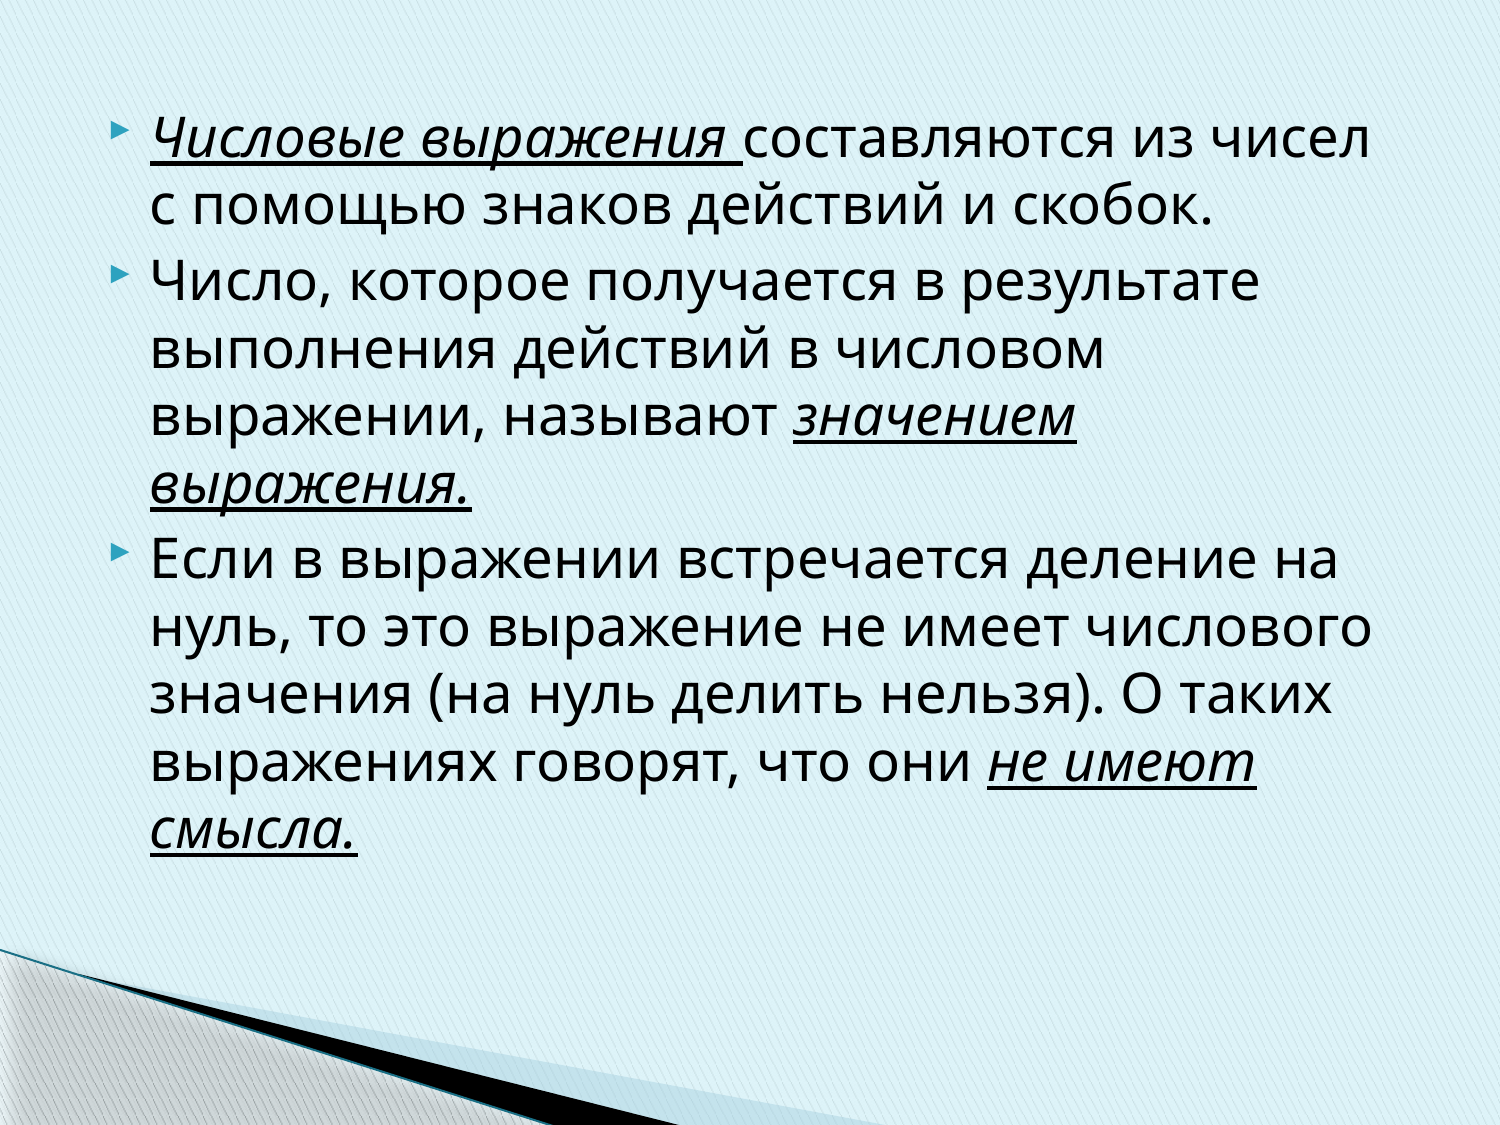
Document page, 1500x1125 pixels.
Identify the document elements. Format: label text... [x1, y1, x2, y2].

list Числовые выражения составляются из чисел с помощью знаков действий и скобок. Число, которое получается в результате выполнения действий в числовом выражении, называют значением выражения. Если в выражении встречается деление на нуль, то это выражение не имеет числового значения (на нуль делить нельзя). О таких выражениях говорят, что они не имеют смысла. [75, 93, 1425, 1005]
